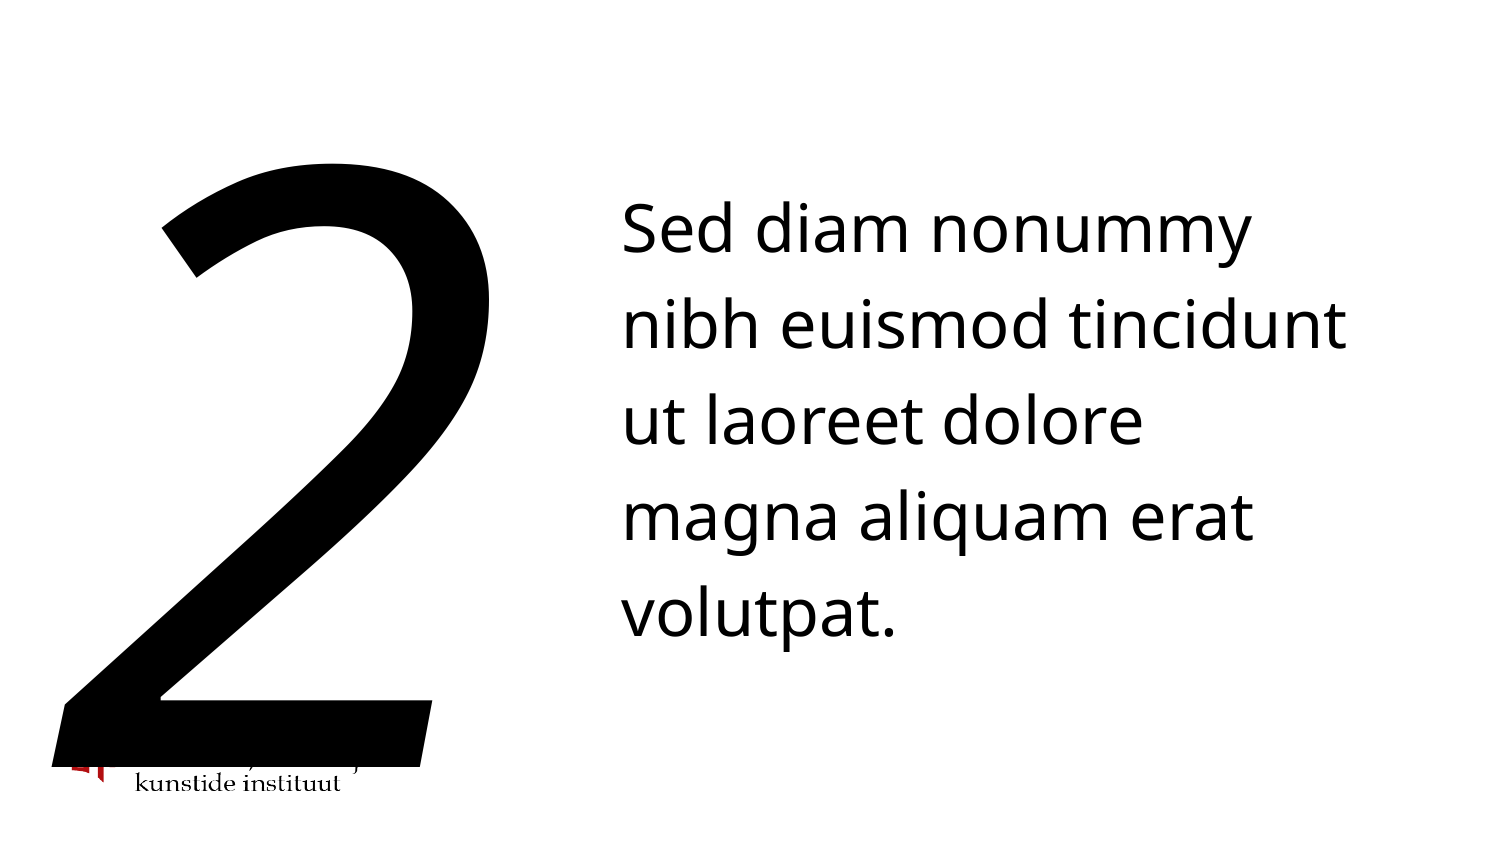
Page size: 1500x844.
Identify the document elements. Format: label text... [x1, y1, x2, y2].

list 2 [34, 122, 548, 844]
list Sed diam nonummy nibh euismod tincidunt ut laoreet dolore magna aliquam erat volutpat. [606, 272, 1387, 548]
